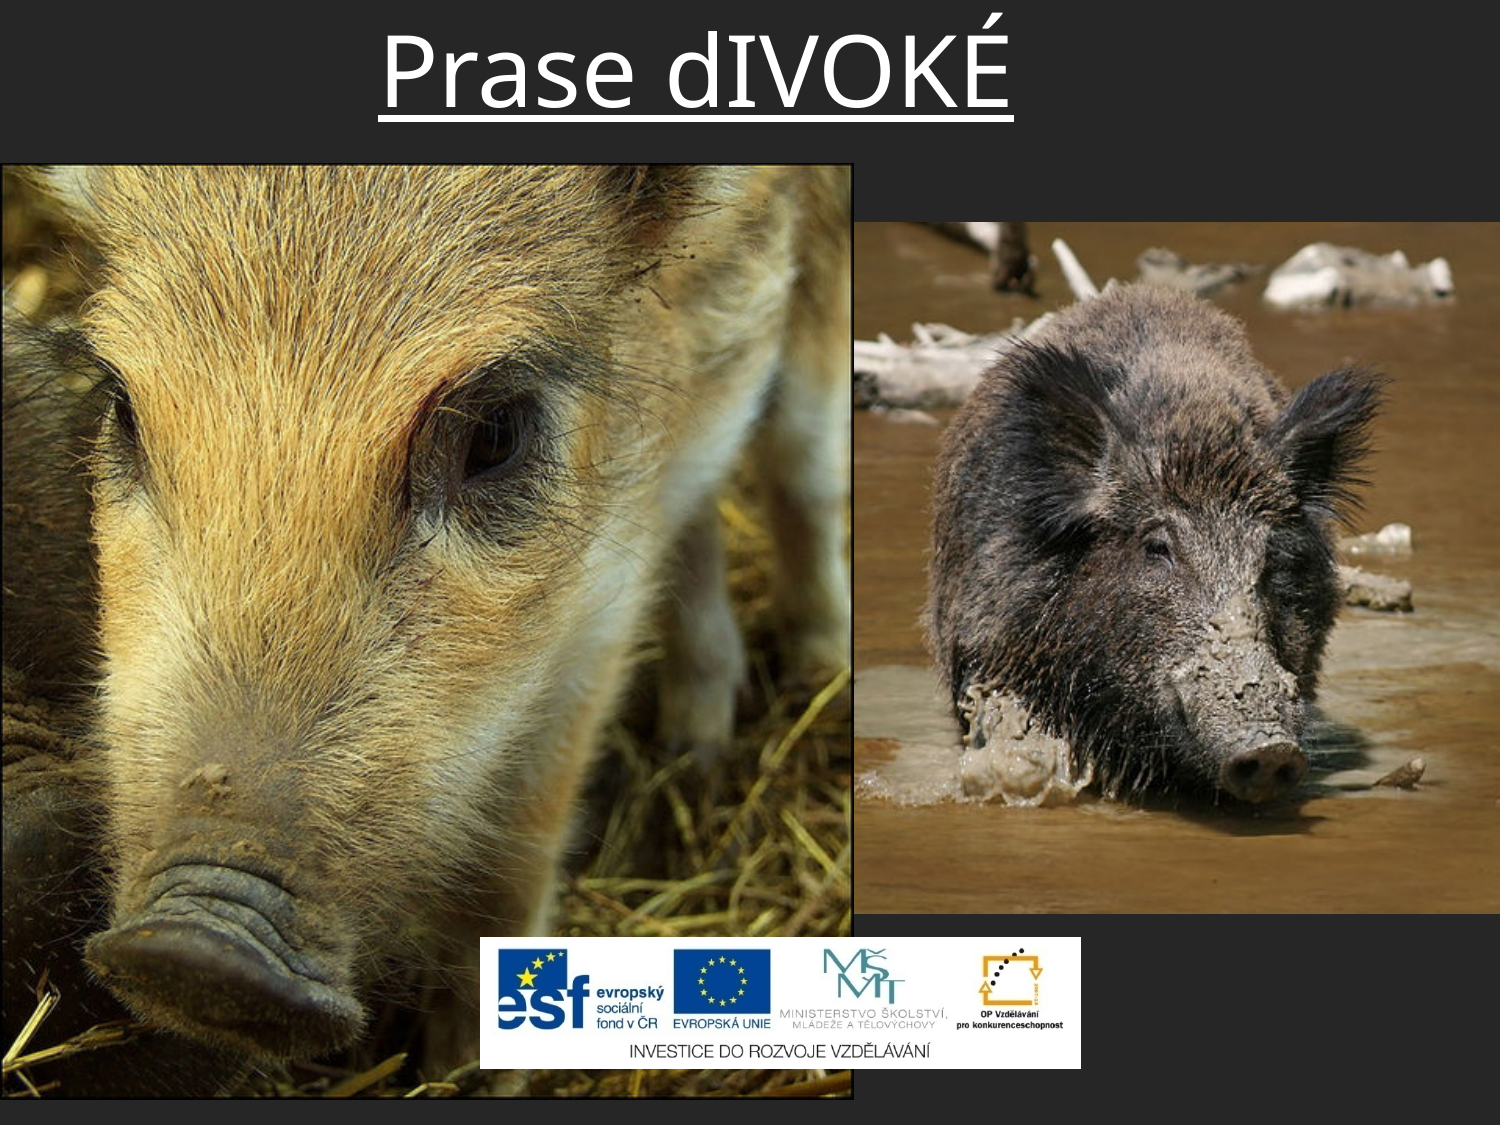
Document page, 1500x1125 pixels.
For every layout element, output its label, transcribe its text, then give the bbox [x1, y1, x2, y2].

text_box Prase dIVOKÉ [363, 0, 1184, 135]
picture [0, 163, 1500, 1101]
